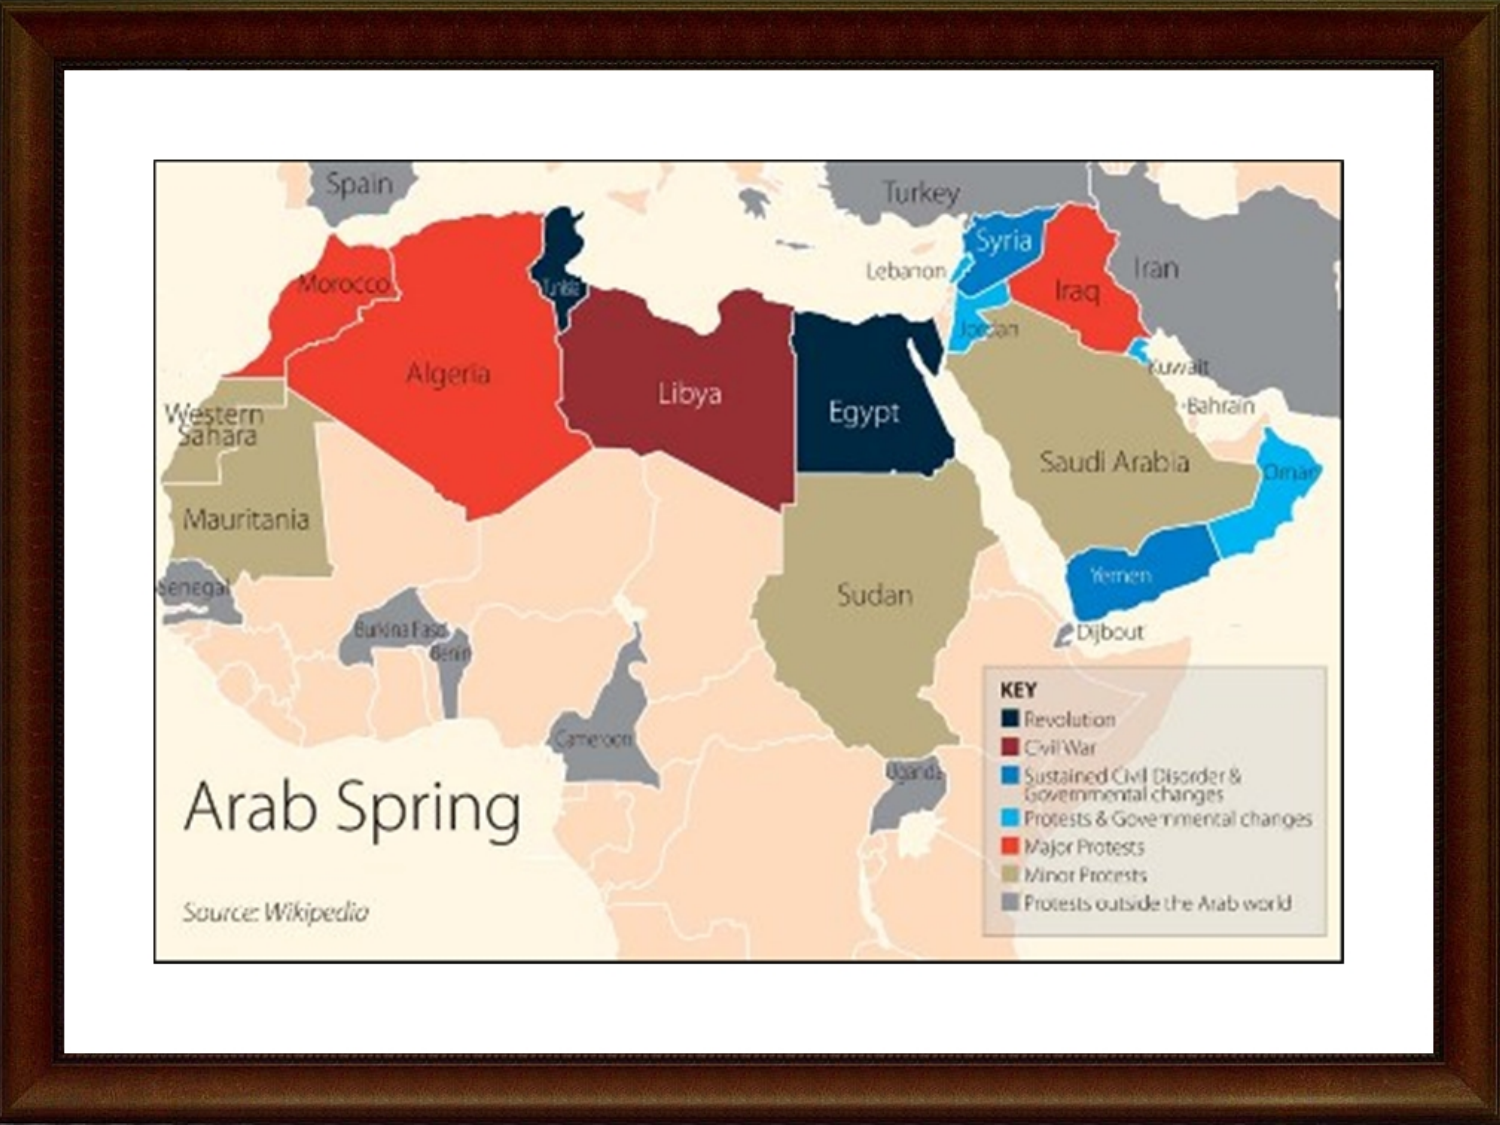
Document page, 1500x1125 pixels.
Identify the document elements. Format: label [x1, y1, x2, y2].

list [0, 0, 1500, 1125]
